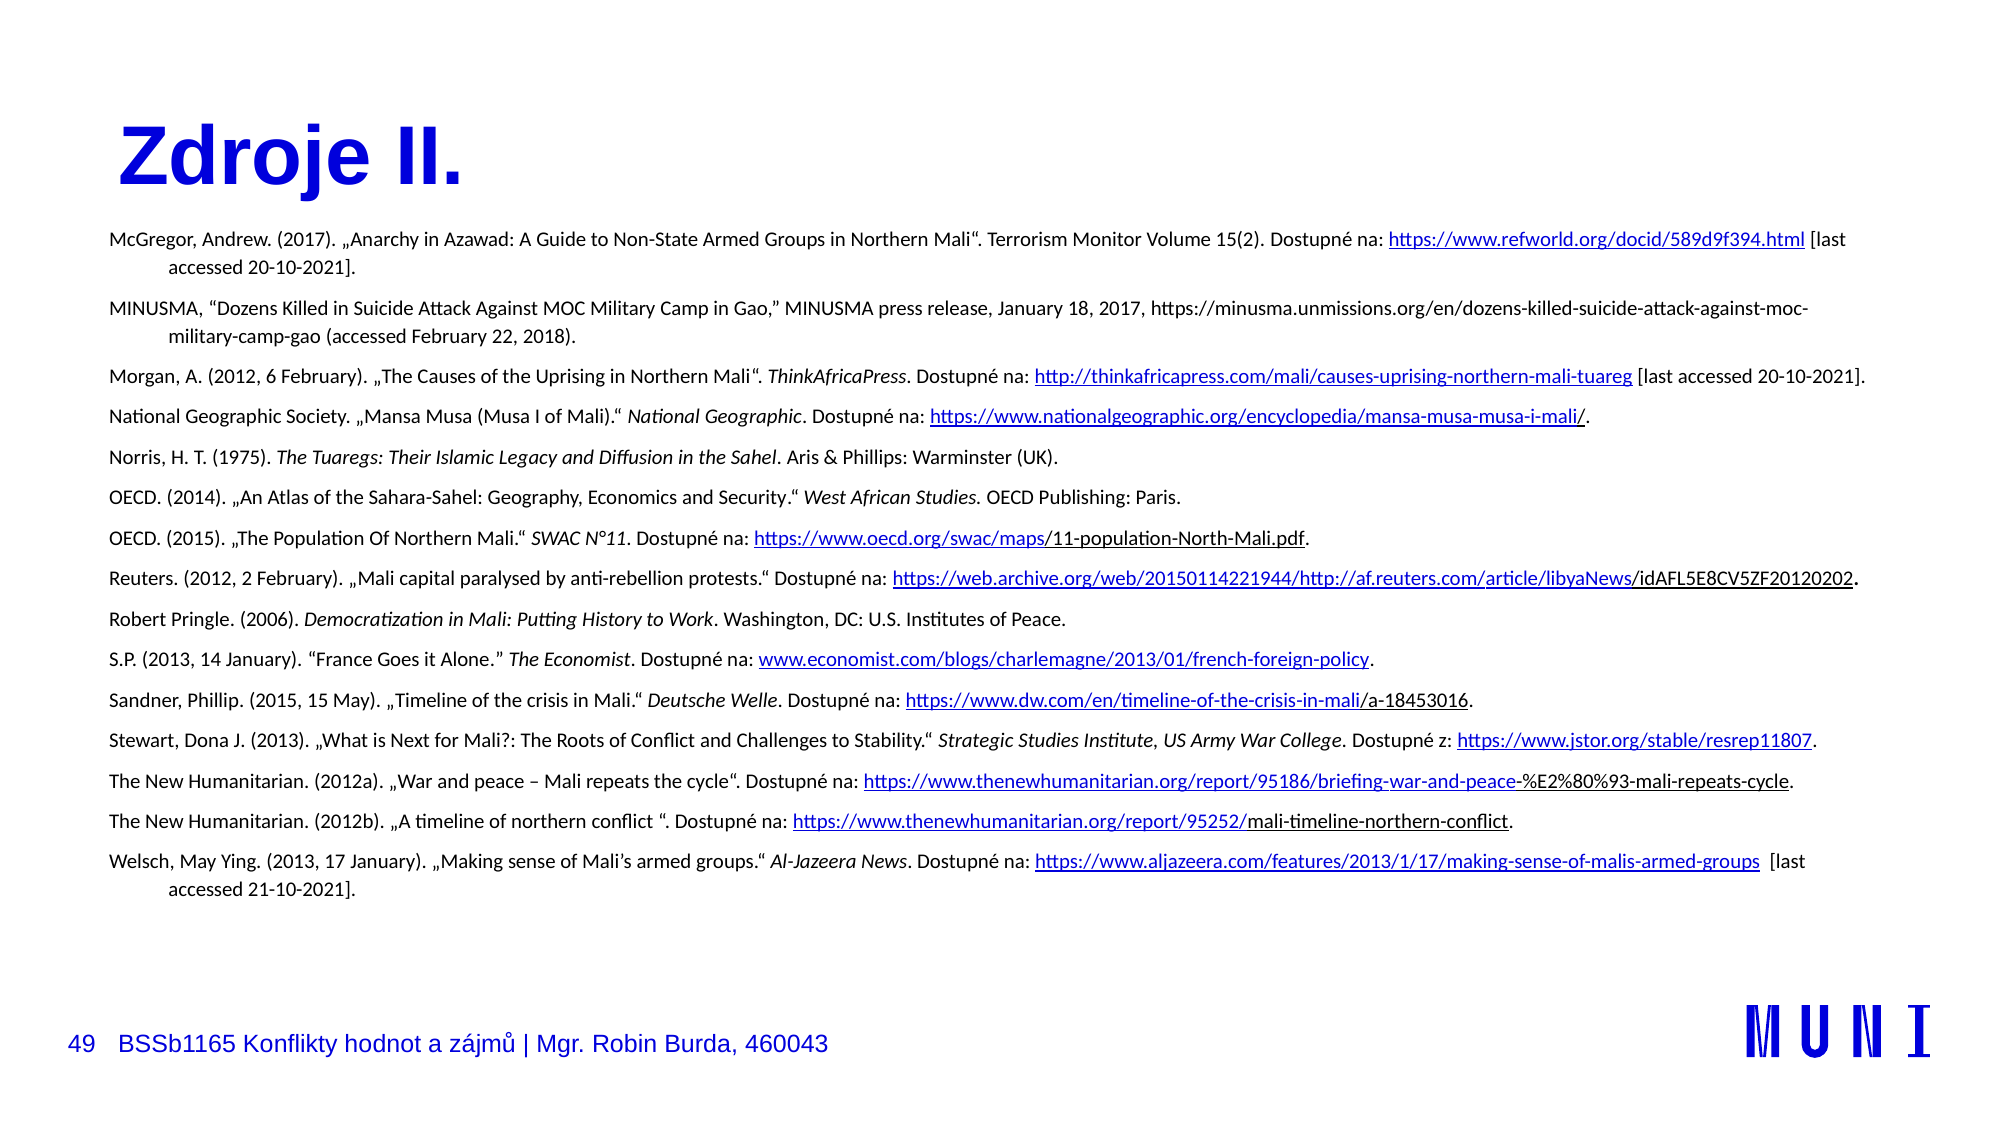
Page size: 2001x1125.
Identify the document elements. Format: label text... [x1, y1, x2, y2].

title Zdroje II. [118, 118, 1883, 193]
list McGregor, Andrew. (2017). „Anarchy in Azawad: A Guide to Non-State Armed Groups in Northern Mali“. Terrorism Monitor Volume 15(2). Dostupné na: https://www.refworld.org/docid/589d9f394.html [last accessed 20-10-2021]. MINUSMA, “Dozens Killed in Suicide Attack Against MOC Military Camp in Gao,” MINUSMA press release, January 18, 2017, https://minusma.unmissions.org/en/dozens-killed-suicide-attack-against-moc-military-camp-gao (accessed February 22, 2018). Morgan, A. (2012, 6 February). „The Causes of the Uprising in Northern Mali“. ThinkAfricaPress. Dostupné na: http://thinkafricapress.com/mali/causes-uprising-northern-mali-tuareg [last accessed 20-10-2021]. National Geographic Society. „Mansa Musa (Musa I of Mali).“ National Geographic. Dostupné na: https://www.nationalgeographic.org/encyclopedia/mansa-musa-musa-i-mali/. Norris, H. T. (1975). The Tuaregs: Their Islamic Legacy and Diffusion in the Sahel. Aris & Phillips: Warminster (UK). OECD. (2014). „An Atlas of the Sahara-Sahel: Geography, Economics and Security.“ West African Studies. OECD Publishing: Paris. OECD. (2015). „The Population Of Northern Mali.“ SWAC N°11. Dostupné na: https://www.oecd.org/swac/maps/11-population-North-Mali.pdf. Reuters. (2012, 2 February). „Mali capital paralysed by anti-rebellion protests.“ Dostupné na: https://web.archive.org/web/20150114221944/http://af.reuters.com/article/libyaNews/idAFL5E8CV5ZF20120202. Robert Pringle. (2006). Democratization in Mali: Putting History to Work. Washington, DC: U.S. Institutes of Peace. S.P. (2013, 14 January). “France Goes it Alone.” The Economist. Dostupné na: www.economist.com/blogs/charlemagne/2013/01/french-foreign-policy. Sandner, Phillip. (2015, 15 May). „Timeline of the crisis in Mali.“ Deutsche Welle. Dostupné na: https://www.dw.com/en/timeline-of-the-crisis-in-mali/a-18453016. Stewart, Dona J. (2013). „What is Next for Mali?: The Roots of Conflict and Challenges to Stability.“ Strategic Studies Institute, US Army War College. Dostupné z: https://www.jstor.org/stable/resrep11807. The New Humanitarian. (2012a). „War and peace – Mali repeats the cycle“. Dostupné na: https://www.thenewhumanitarian.org/report/95186/briefing-war-and-peace-%E2%80%93-mali-repeats-cycle. The New Humanitarian. (2012b). „A timeline of northern conflict “. Dostupné na: https://www.thenewhumanitarian.org/report/95252/mali-timeline-northern-conflict. Welsch, May Ying. (2013, 17 January). „Making sense of Mali’s armed groups.“ Al-Jazeera News. Dostupné na: https://www.aljazeera.com/features/2013/1/17/making-sense-of-malis-armed-groups [last accessed 21-10-2021]. [109, 222, 1874, 903]
slide_number 49 [67, 1021, 110, 1063]
footer BSSb1165 Konflikty hodnot a zájmů | Mgr. Robin Burda, 460043 [118, 1021, 1418, 1063]
